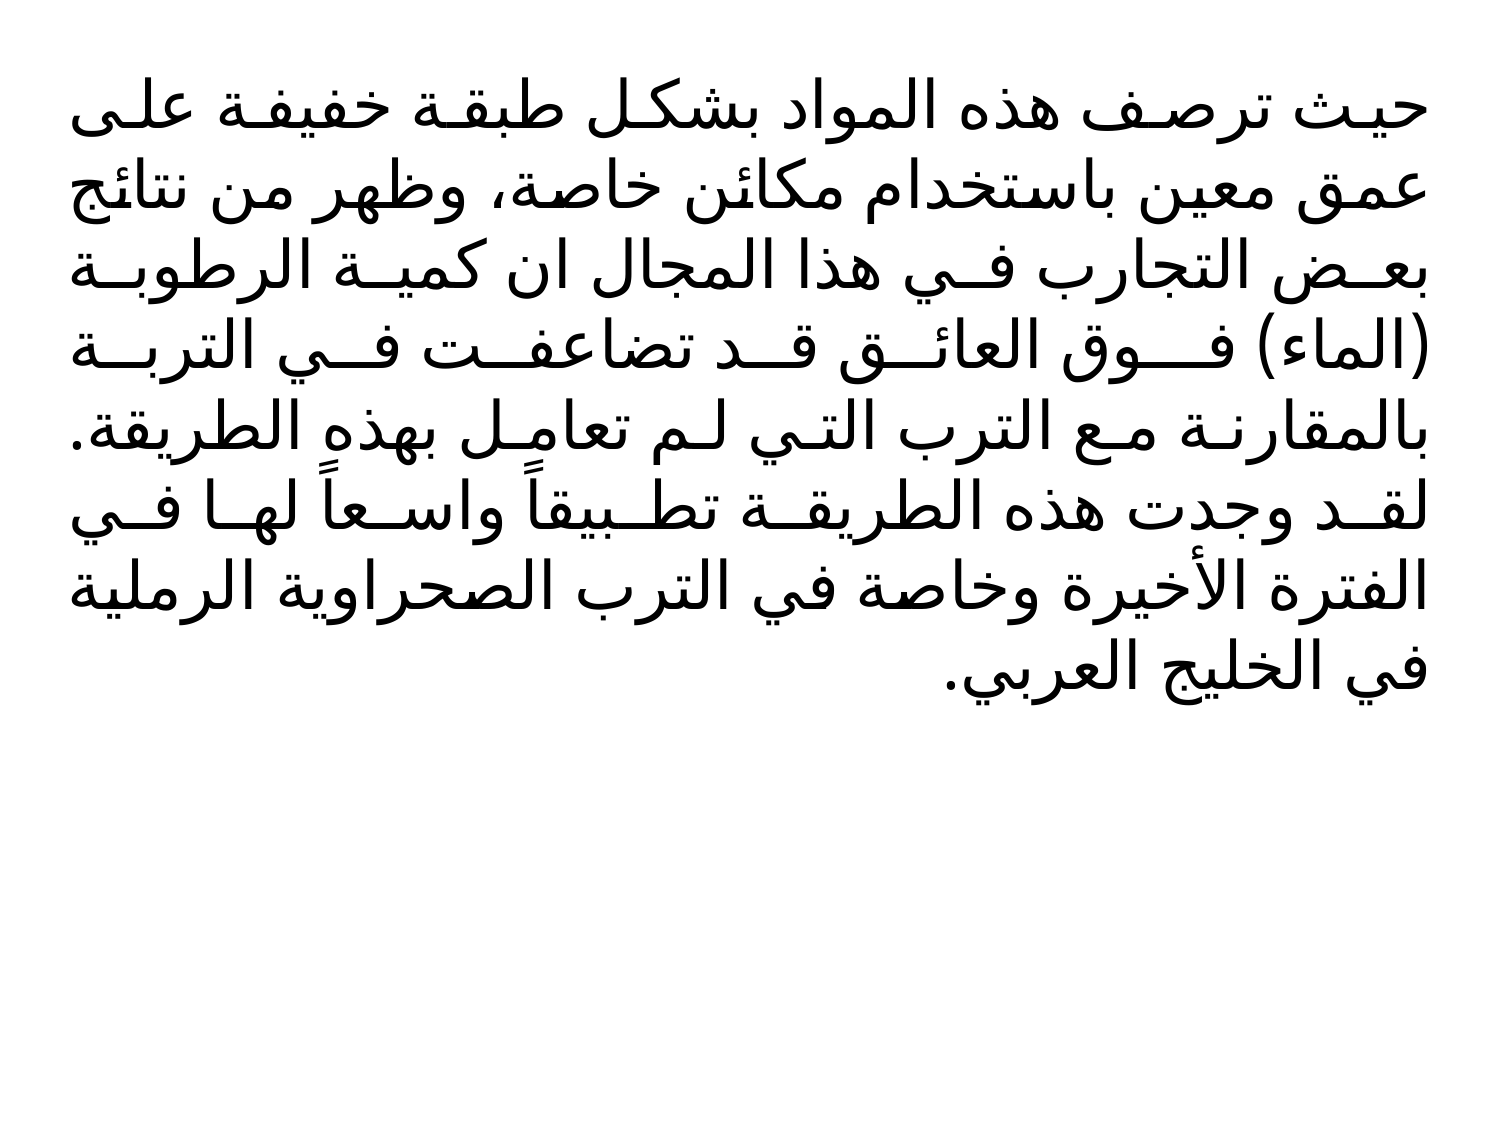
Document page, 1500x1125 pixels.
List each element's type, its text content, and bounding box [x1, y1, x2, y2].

list حيث ترصف هذه المواد بشكل طبقة خفيفة على عمق معين باستخدام مكائن خاصة، وظهر من نتائج بعض التجارب في هذا المجال ان كمية الرطوبة (الماء) فـوق العائق قد تضاعفت في التربة بالمقارنة مع الترب التي لم تعامل بهذه الطريقة. لقد وجدت هذه الطريقة تطبيقاً واسعاً لها في الفترة الأخيرة وخاصة في الترب الصحراوية الرملية في الخليج العربي. [53, 54, 1447, 1071]
